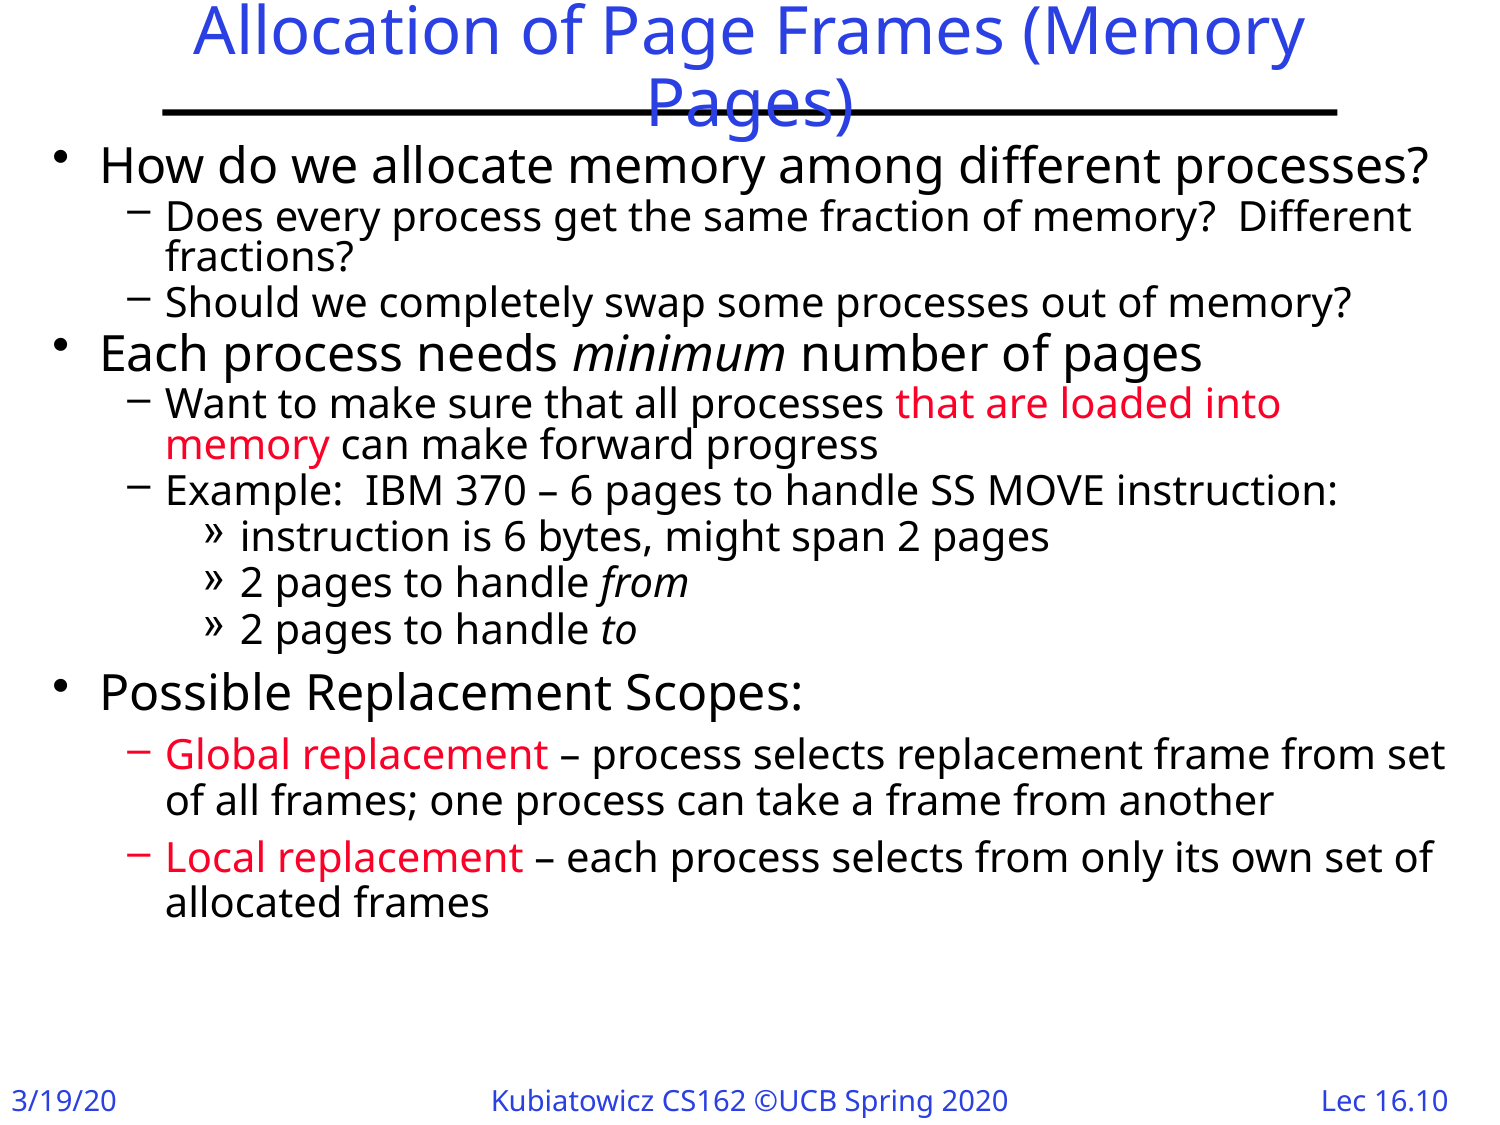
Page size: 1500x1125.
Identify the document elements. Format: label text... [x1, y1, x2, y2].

title Allocation of Page Frames (Memory Pages) [75, 24, 1425, 113]
list How do we allocate memory among different processes? Does every process get the same fraction of memory? Different fractions? Should we completely swap some processes out of memory? Each process needs minimum number of pages Want to make sure that all processes that are loaded into memory can make forward progress Example: IBM 370 – 6 pages to handle SS MOVE instruction: instruction is 6 bytes, might span 2 pages 2 pages to handle from 2 pages to handle to Possible Replacement Scopes: Global replacement – process selects replacement frame from set of all frames; one process can take a frame from another Local replacement – each process selects from only its own set of allocated frames [37, 137, 1467, 1100]
